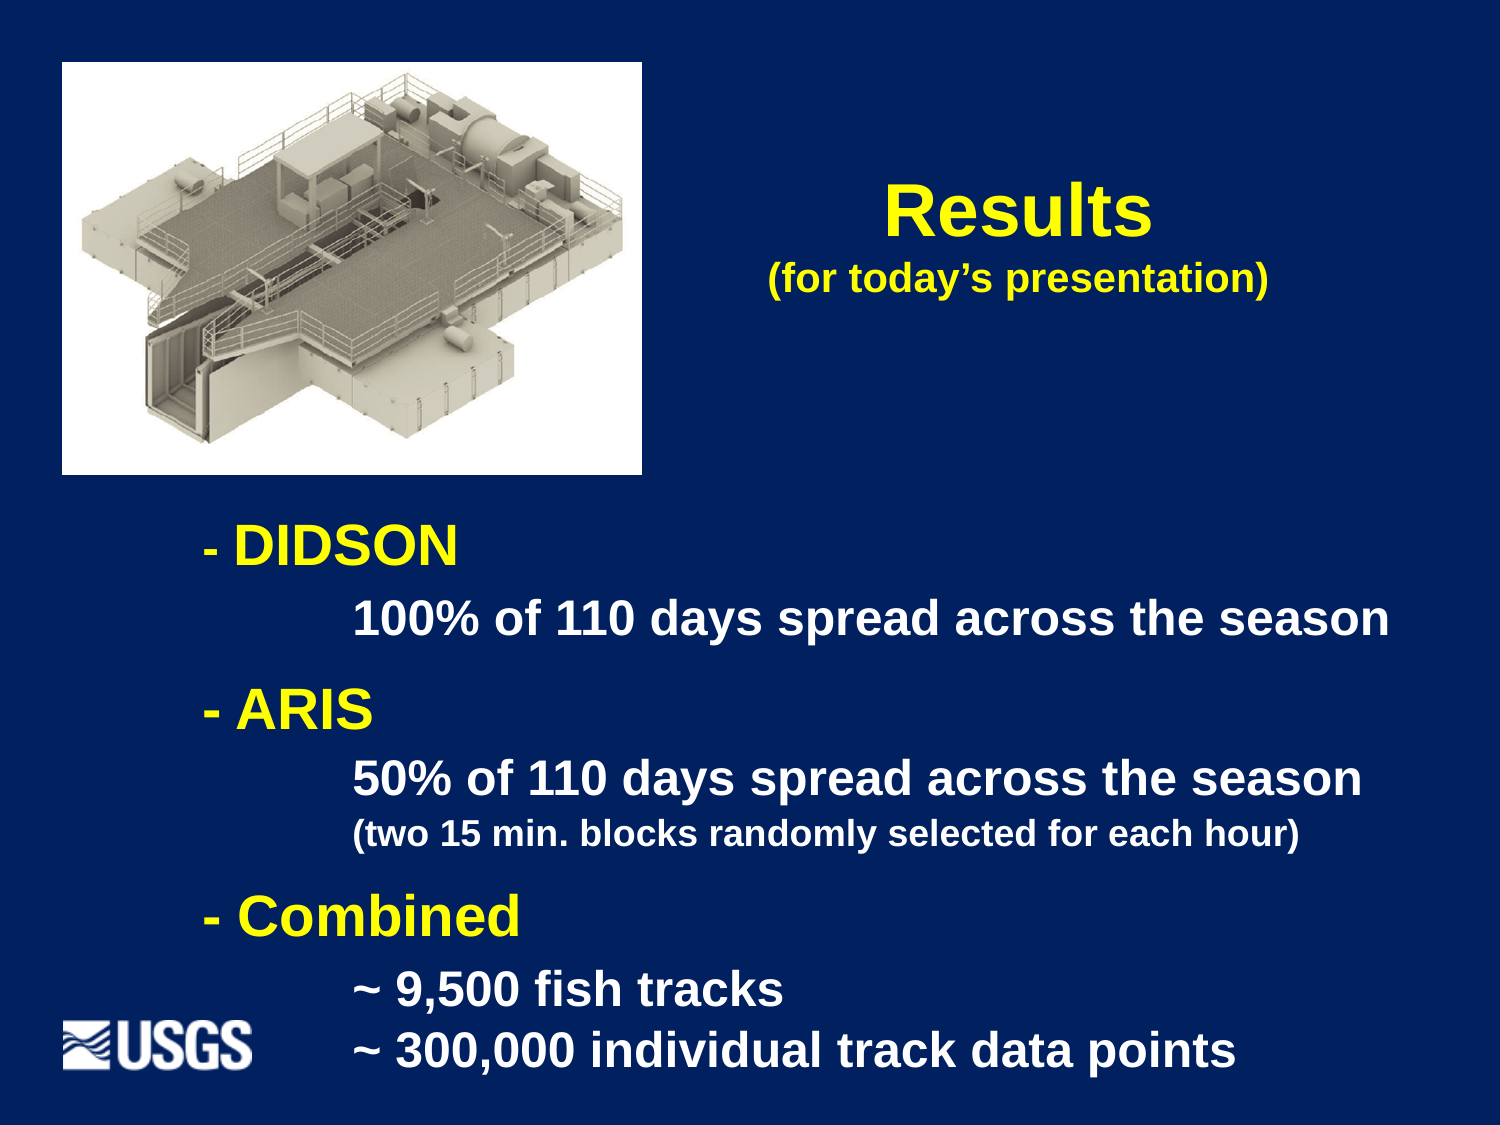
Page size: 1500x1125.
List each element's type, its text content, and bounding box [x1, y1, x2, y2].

title Results (for today’s presentation) [646, 149, 1488, 413]
picture [61, 62, 642, 476]
text_box - DIDSON 100% of 110 days spread across the season [187, 499, 1500, 655]
text_box - Combined ~ 9,500 fish tracks ~ 300,000 individual track data points [187, 870, 1500, 1086]
text_box - ARIS 50% of 110 days spread across the season (two 15 min. blocks randomly selected for each hour) [187, 671, 1500, 862]
